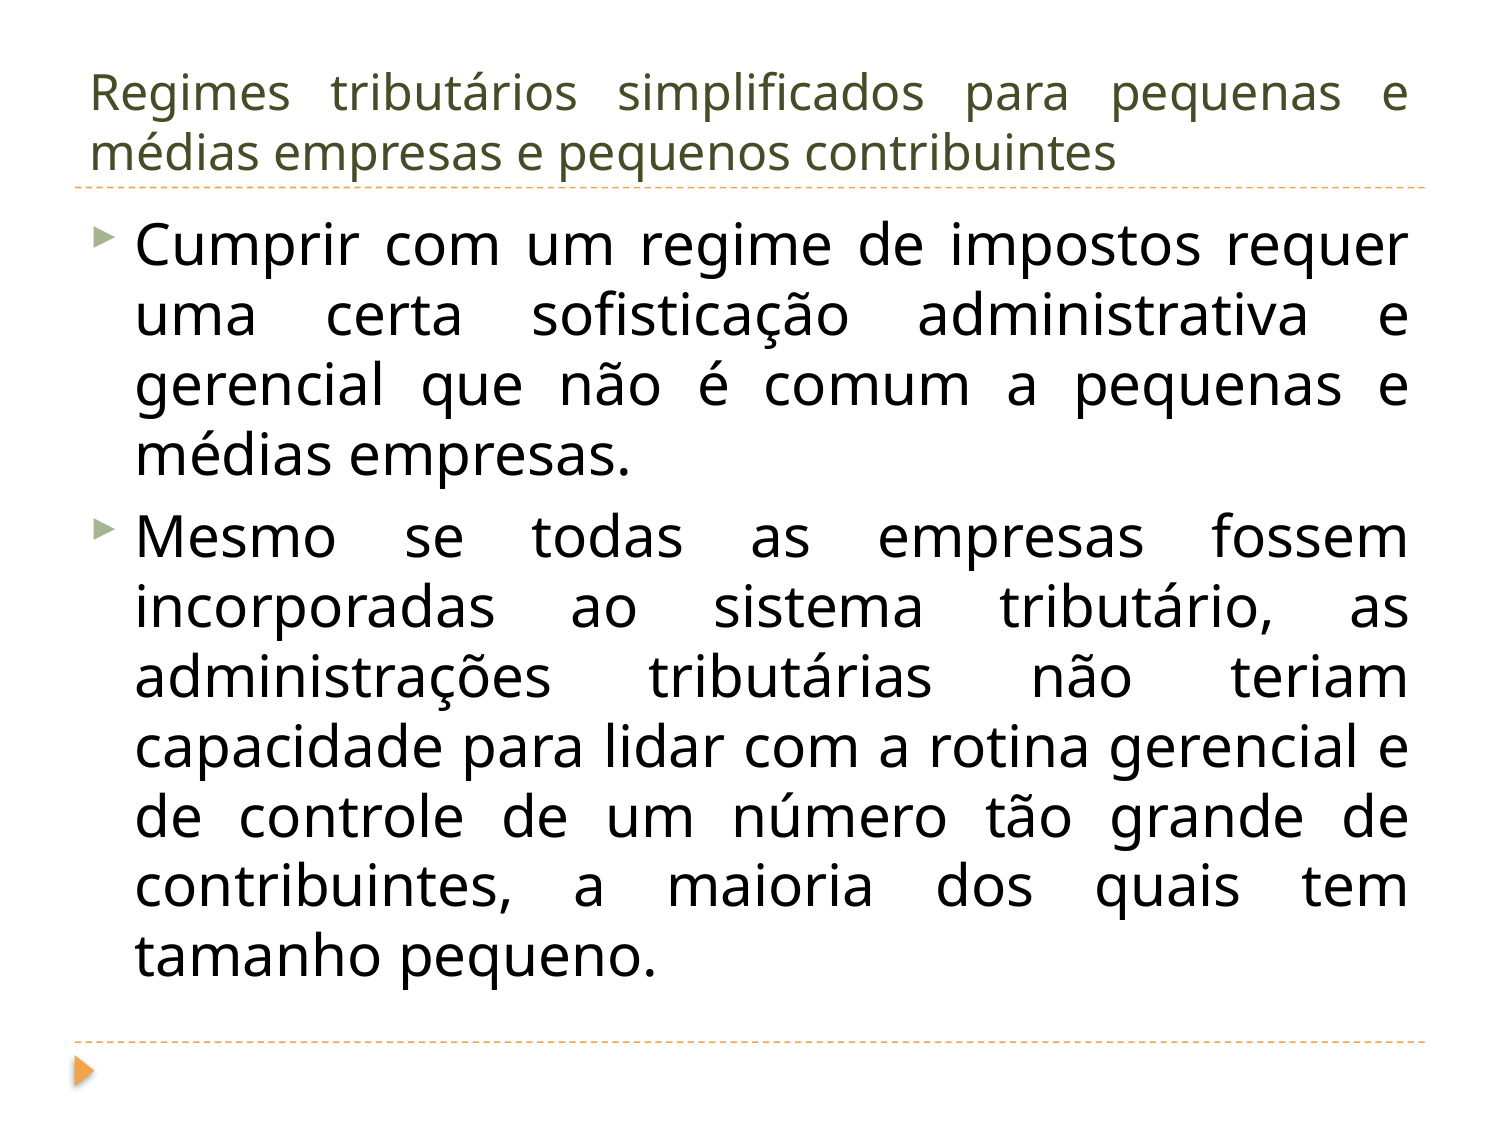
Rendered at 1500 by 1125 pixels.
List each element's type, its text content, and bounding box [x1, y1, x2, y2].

list Cumprir com um regime de impostos requer uma certa sofisticação administrativa e gerencial que não é comum a pequenas e médias empresas. Mesmo se todas as empresas fossem incorporadas ao sistema tributário, as administrações tributárias não teriam capacidade para lidar com a rotina gerencial e de controle de um número tão grande de contribuintes, a maioria dos quais tem tamanho pequeno. [75, 200, 1425, 1010]
title Regimes tributários simplificados para pequenas e médias empresas e pequenos contribuintes [75, 24, 1425, 188]
